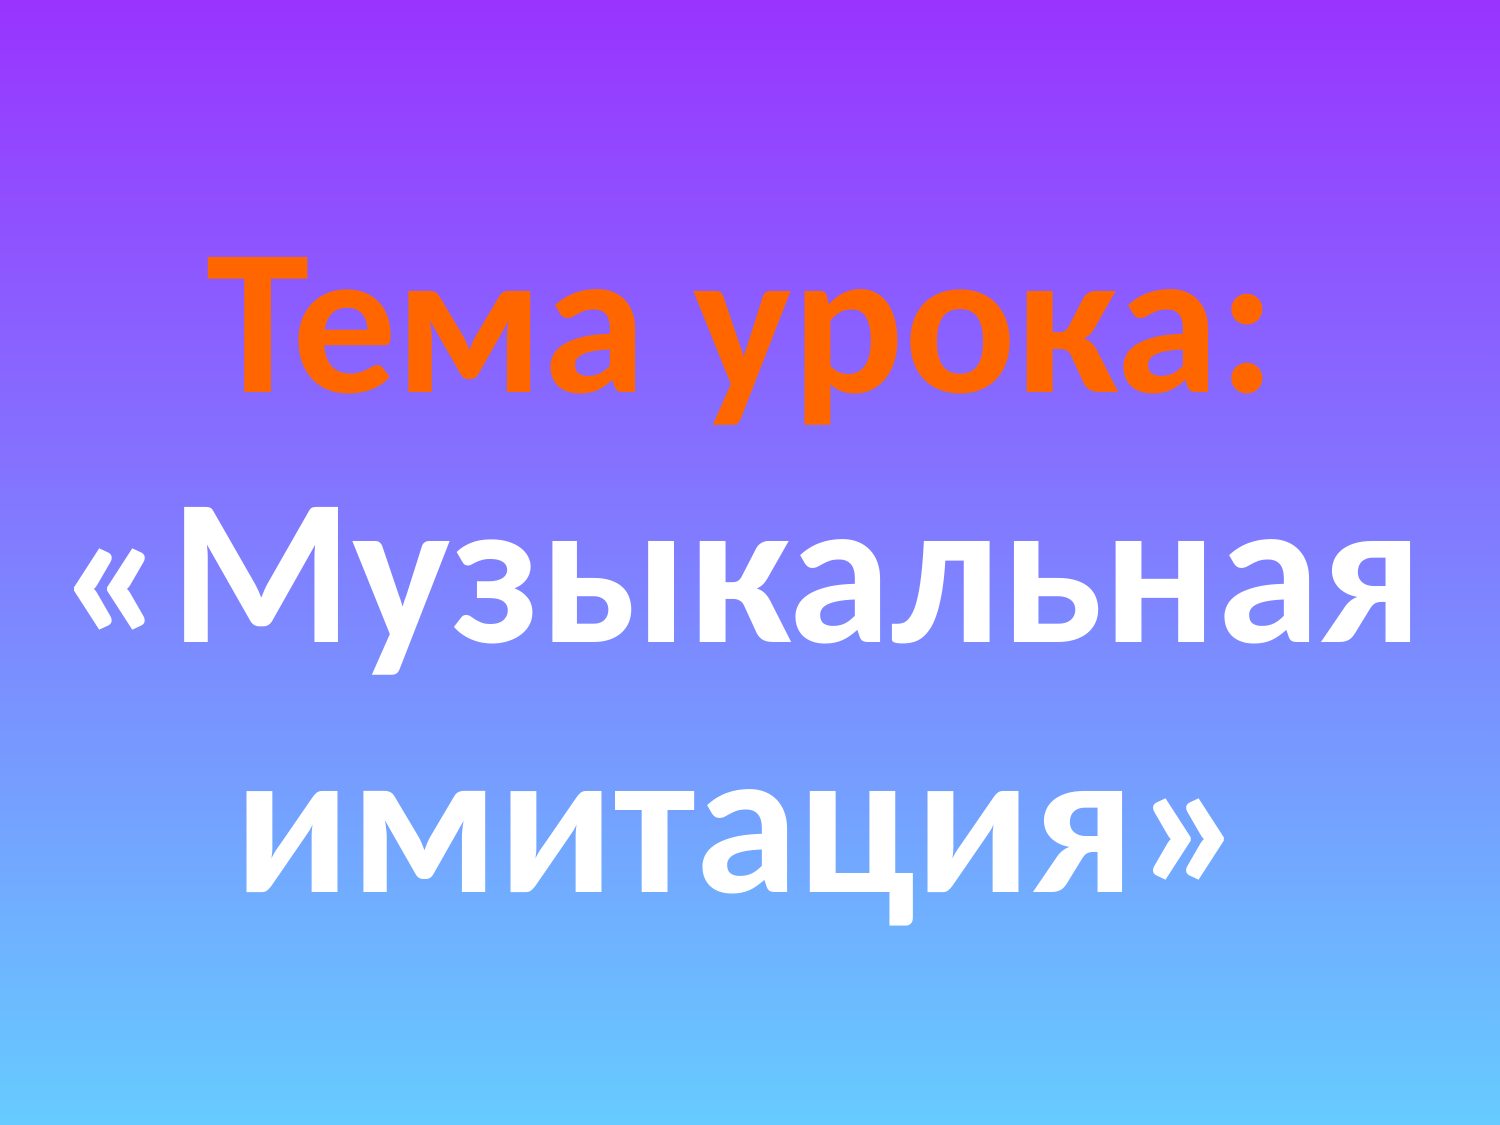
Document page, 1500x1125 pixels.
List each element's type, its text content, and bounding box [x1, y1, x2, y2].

text_box Тема урока: «Музыкальная имитация» [41, 176, 1442, 942]
